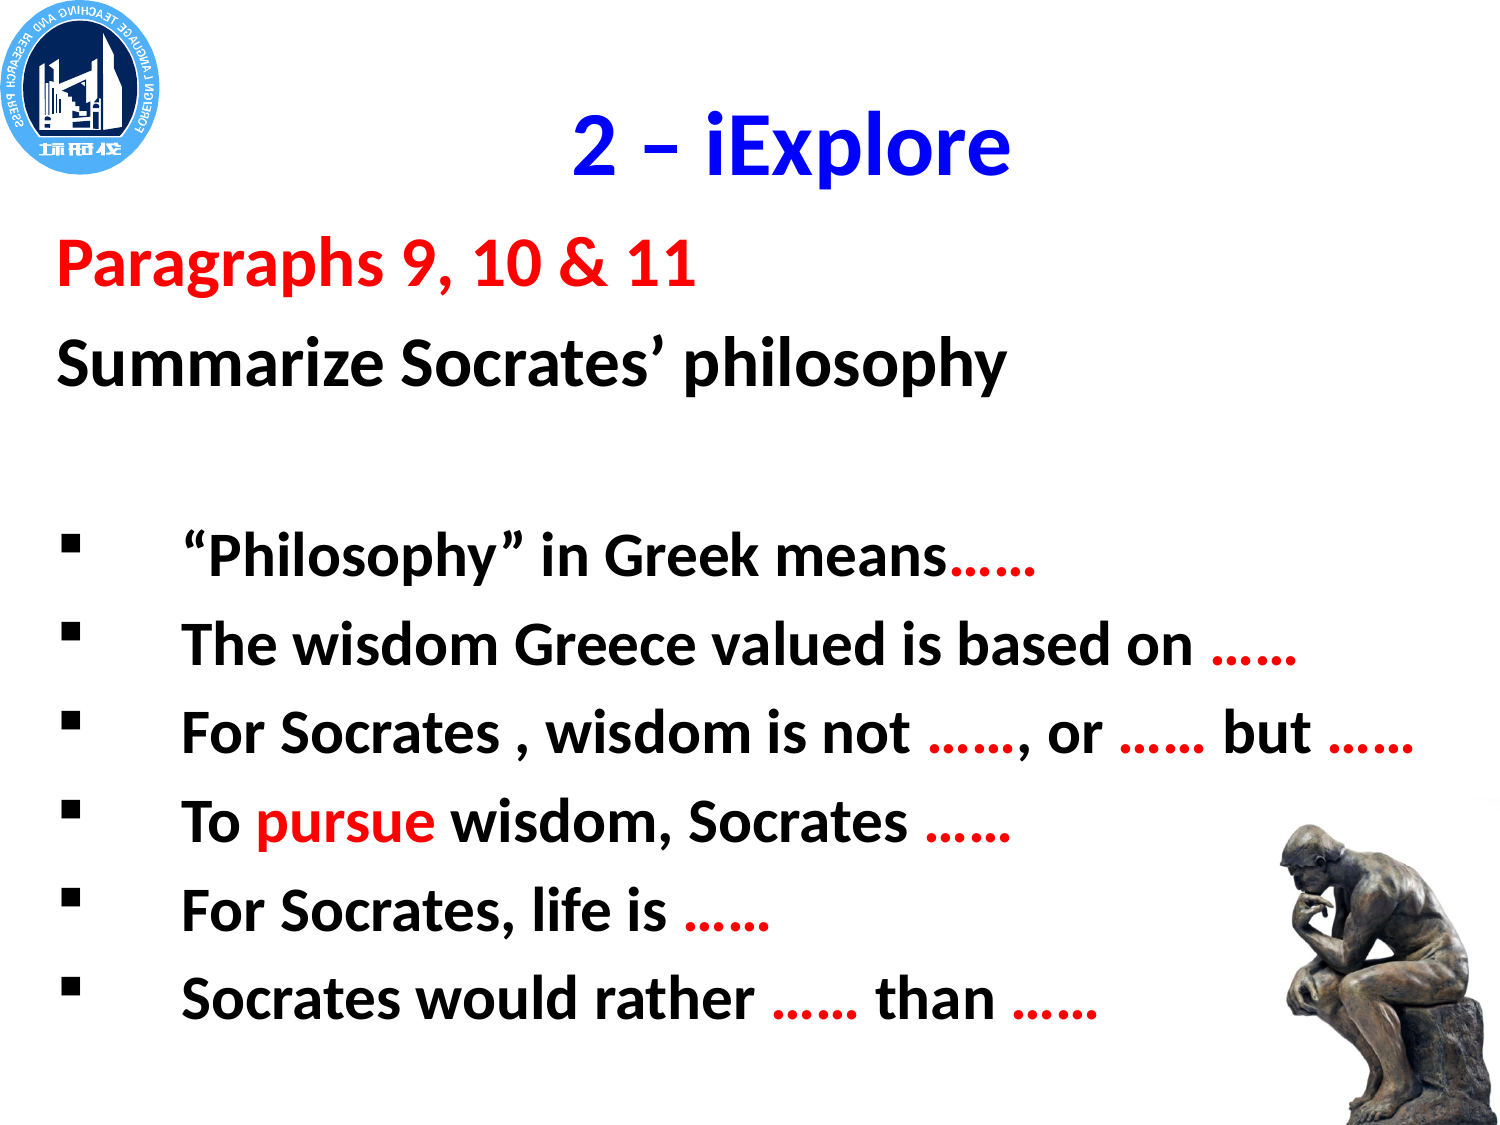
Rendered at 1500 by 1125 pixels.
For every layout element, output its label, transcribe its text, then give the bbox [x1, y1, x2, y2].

list Paragraphs 9, 10 & 11 Summarize Socrates’ philosophy “Philosophy” in Greek means…… The wisdom Greece valued is based on …… For Socrates , wisdom is not ……, or …… but …… To pursue wisdom, Socrates …… For Socrates, life is …… Socrates would rather …… than …… [41, 208, 1447, 1083]
picture [1276, 798, 1500, 1125]
title 2 – iExplore [159, 45, 1425, 208]
picture [0, 0, 160, 176]
